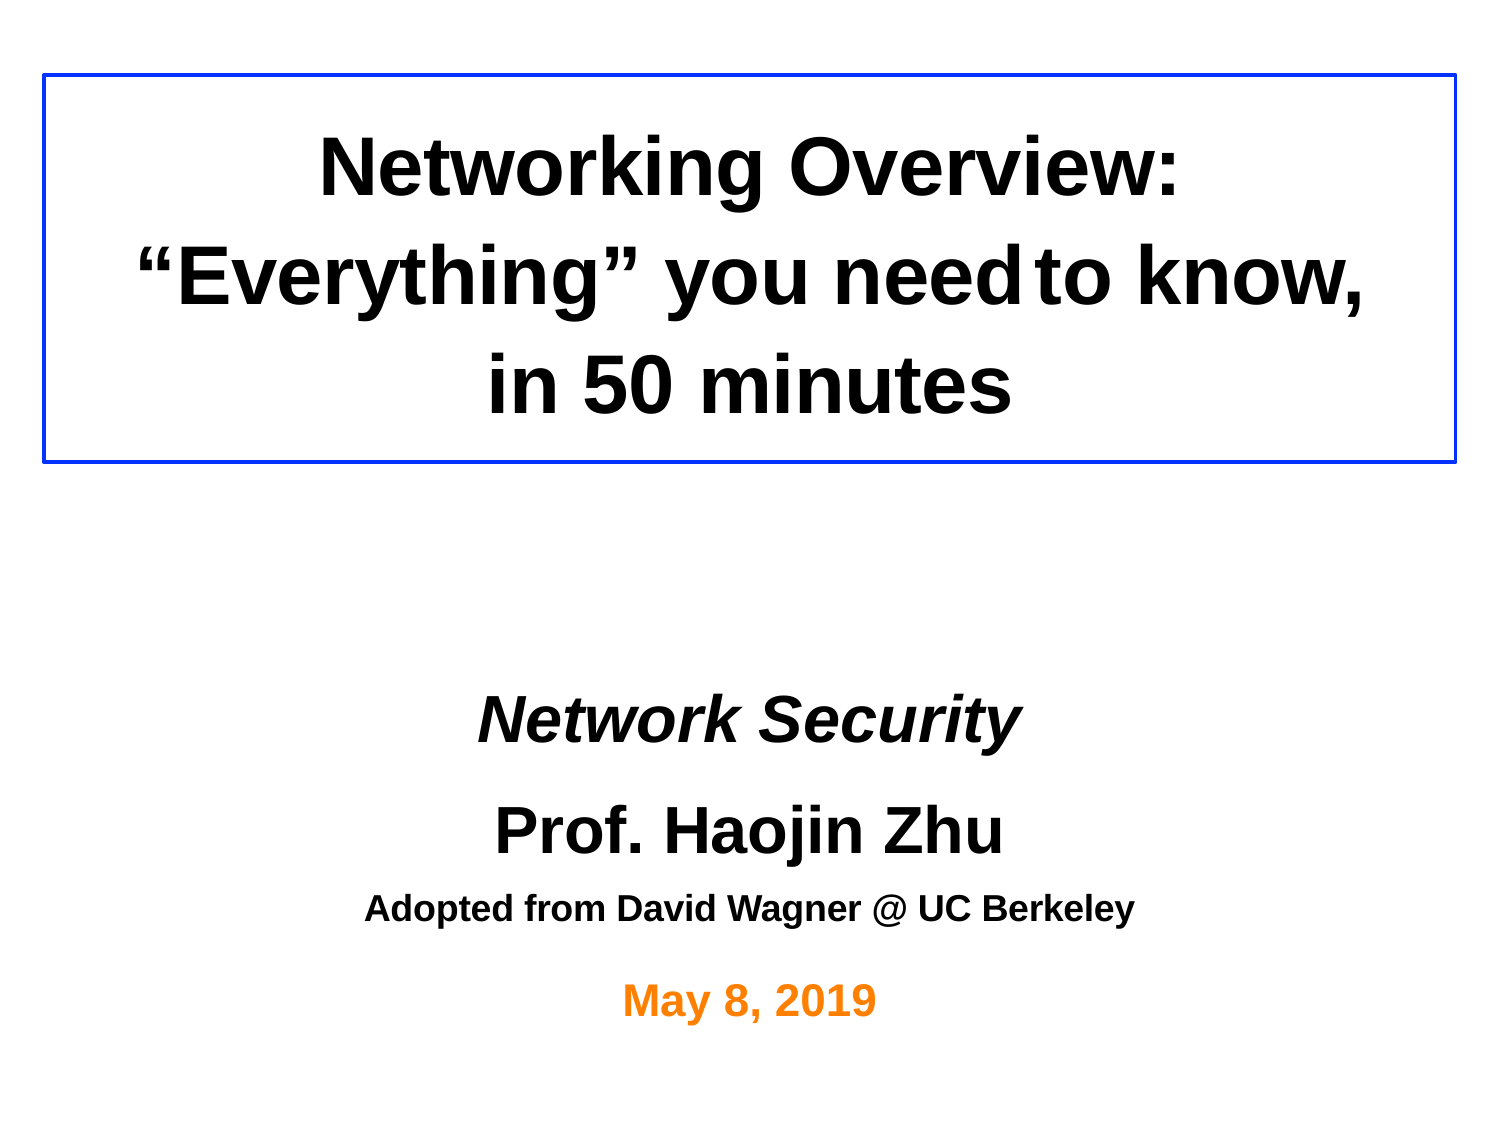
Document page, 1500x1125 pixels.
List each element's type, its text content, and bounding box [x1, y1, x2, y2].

text_box Networking Overview: “Everything” you need to know, in 50 minutes [116, 103, 1385, 433]
text_box [43, 74, 1456, 463]
text_box Network Security Prof. Haojin Zhu Adopted from David Wagner @ UC Berkeley May 8, 2019 [43, 675, 1456, 1028]
